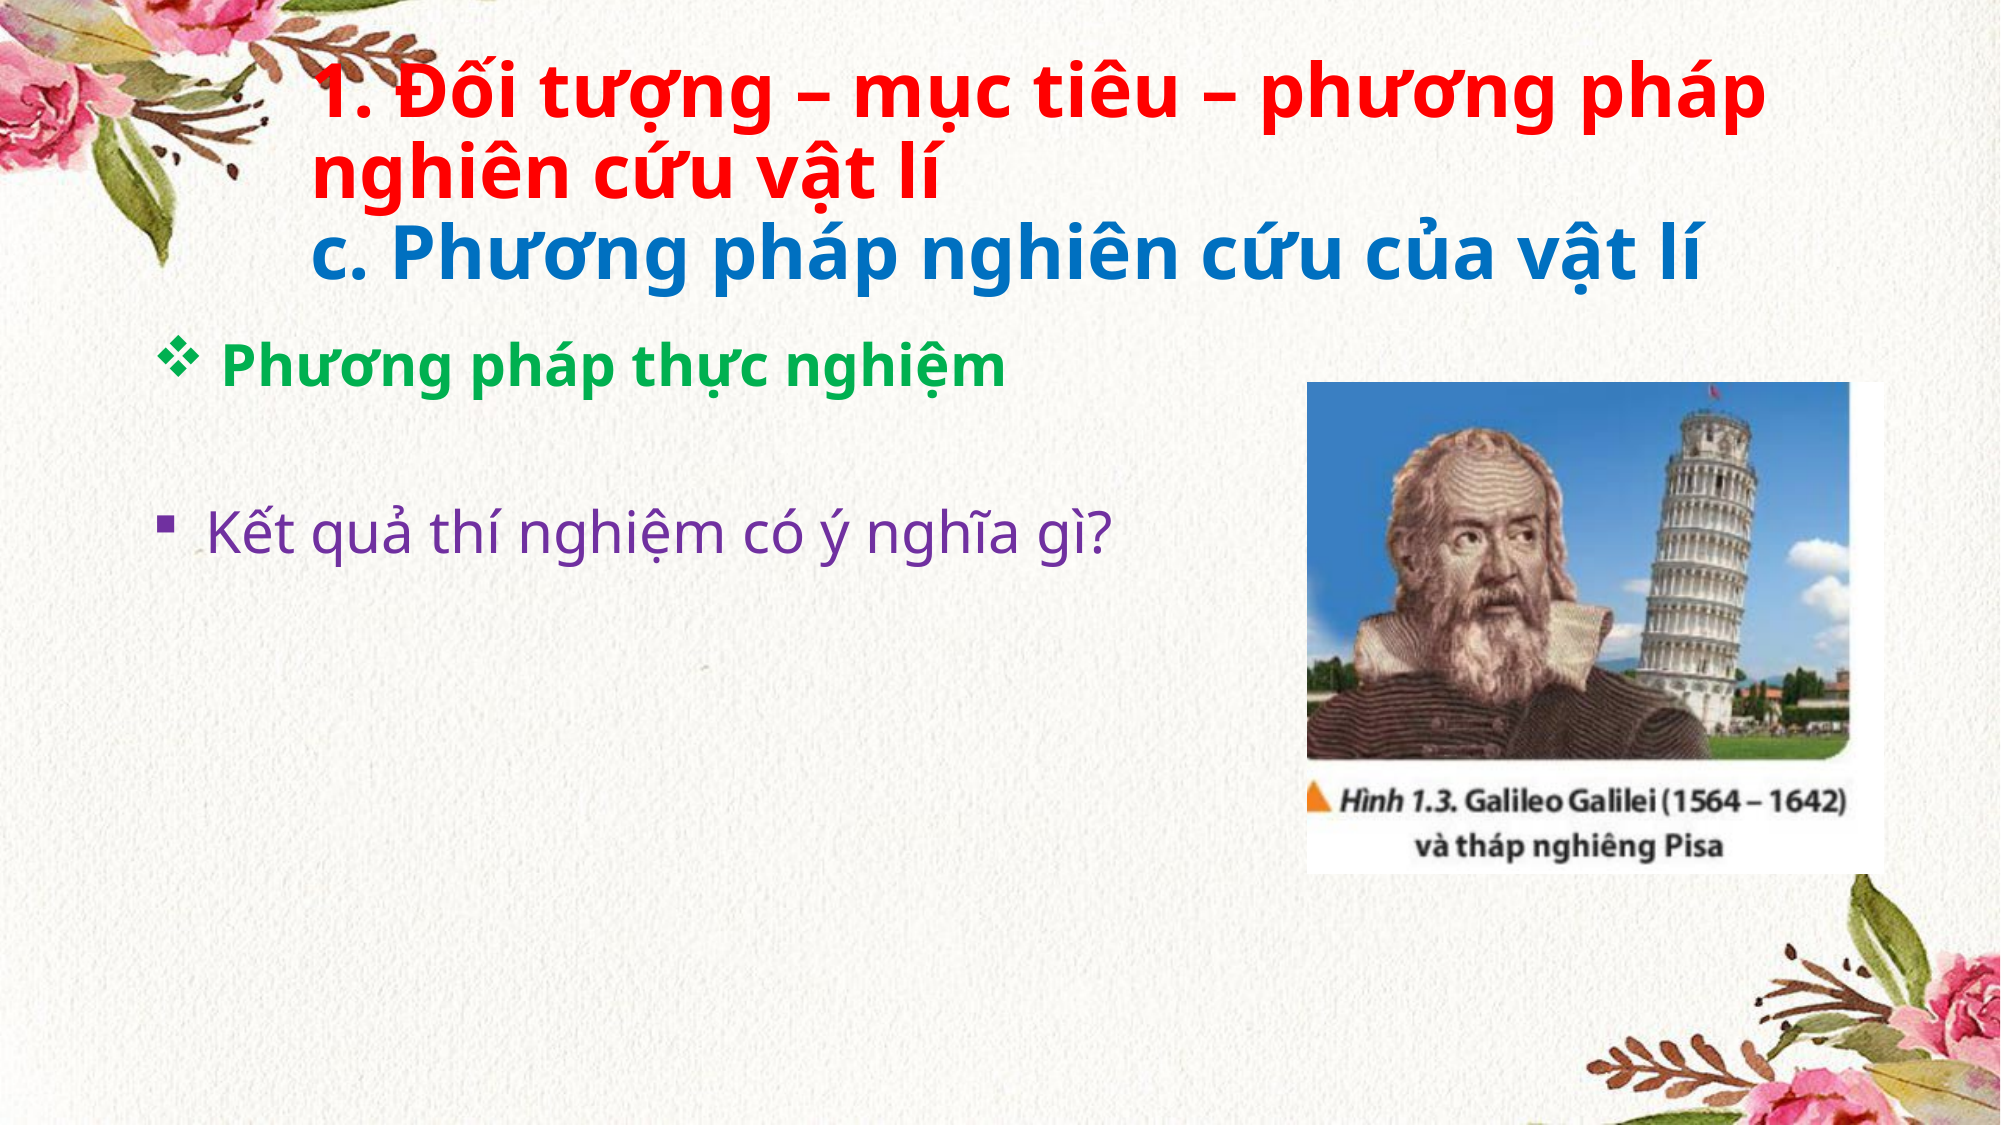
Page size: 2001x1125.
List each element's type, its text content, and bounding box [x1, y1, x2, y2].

text_box 1. Đối tượng – mục tiêu – phương pháp nghiên cứu vật lí c. Phương pháp nghiên cứu của vật lí [295, 0, 1961, 350]
picture [0, 0, 2001, 1125]
list Phương pháp thực nghiệm Kết quả thí nghiệm có ý nghĩa gì? [137, 328, 1252, 582]
